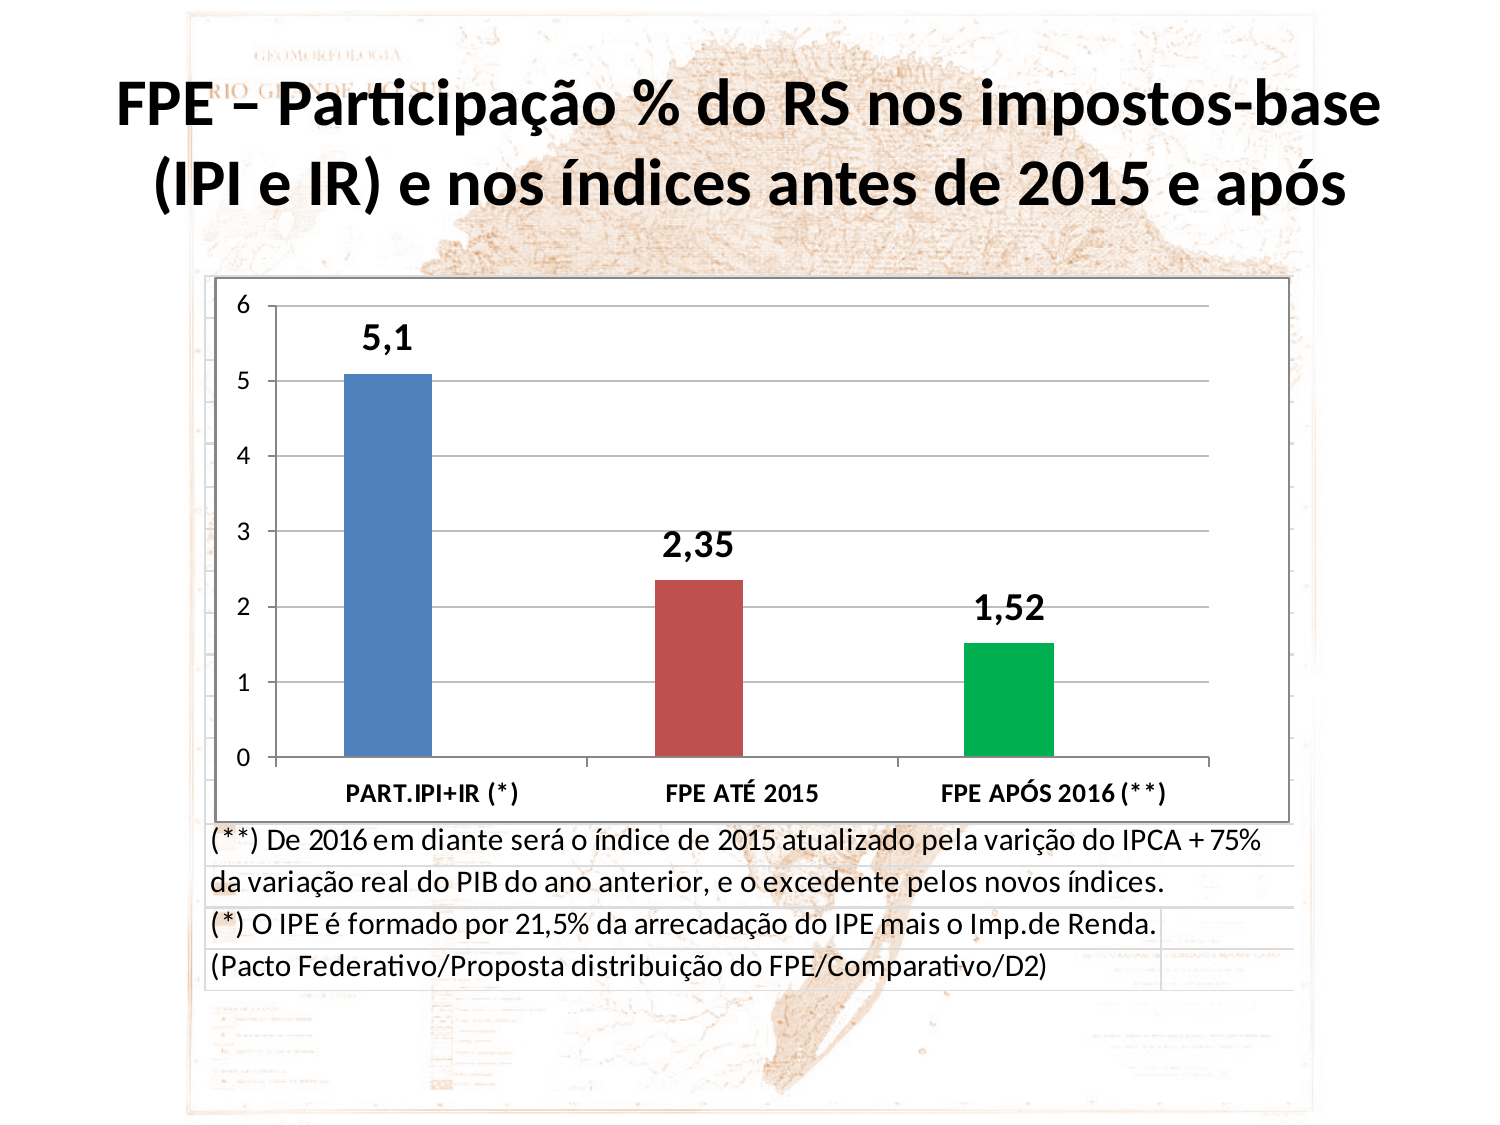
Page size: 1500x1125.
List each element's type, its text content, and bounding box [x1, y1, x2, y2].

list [203, 275, 1297, 993]
title FPE – Participação % do RS nos impostos-base (IPI e IR) e nos índices antes de 2015 e após [75, 45, 168, 233]
title FPE – Participação % do RS nos impostos-base (IPI e IR) e nos índices antes de 2015 e após [1330, 45, 1425, 233]
picture [174, 0, 1326, 1125]
